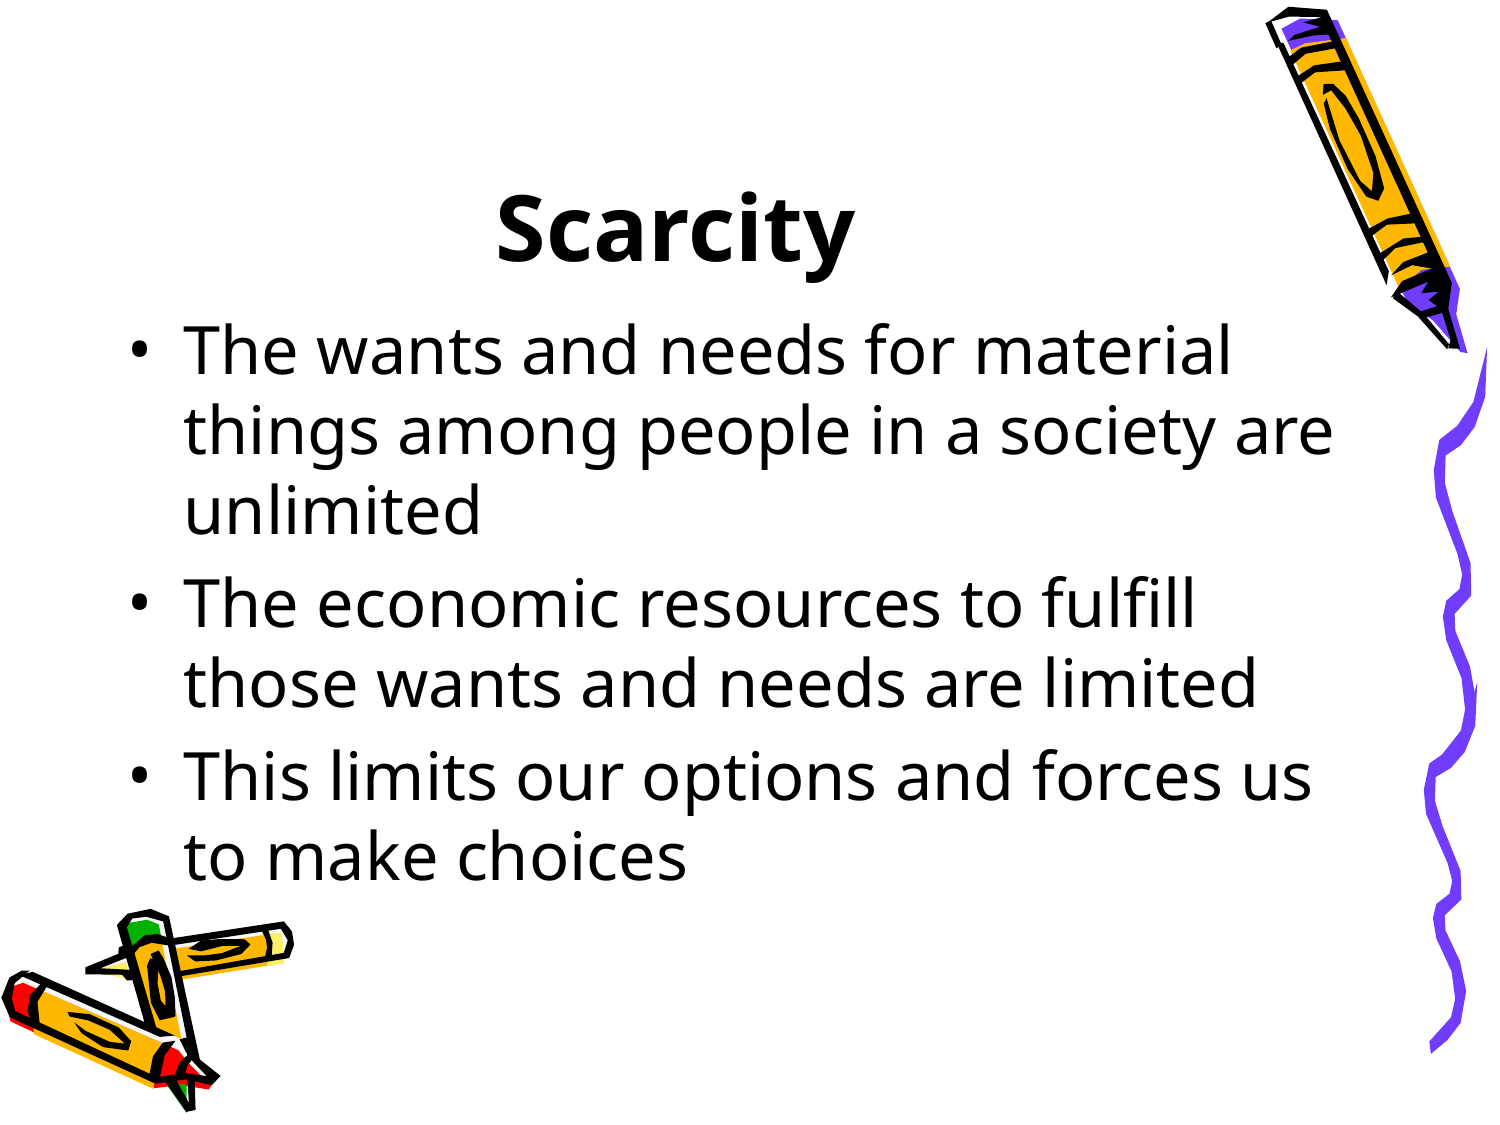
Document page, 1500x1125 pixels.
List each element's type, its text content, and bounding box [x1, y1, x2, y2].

title Scarcity [112, 24, 1240, 288]
list The wants and needs for material things among people in a society are unlimited The economic resources to fulfill those wants and needs are limited This limits our options and forces us to make choices [112, 299, 1375, 900]
